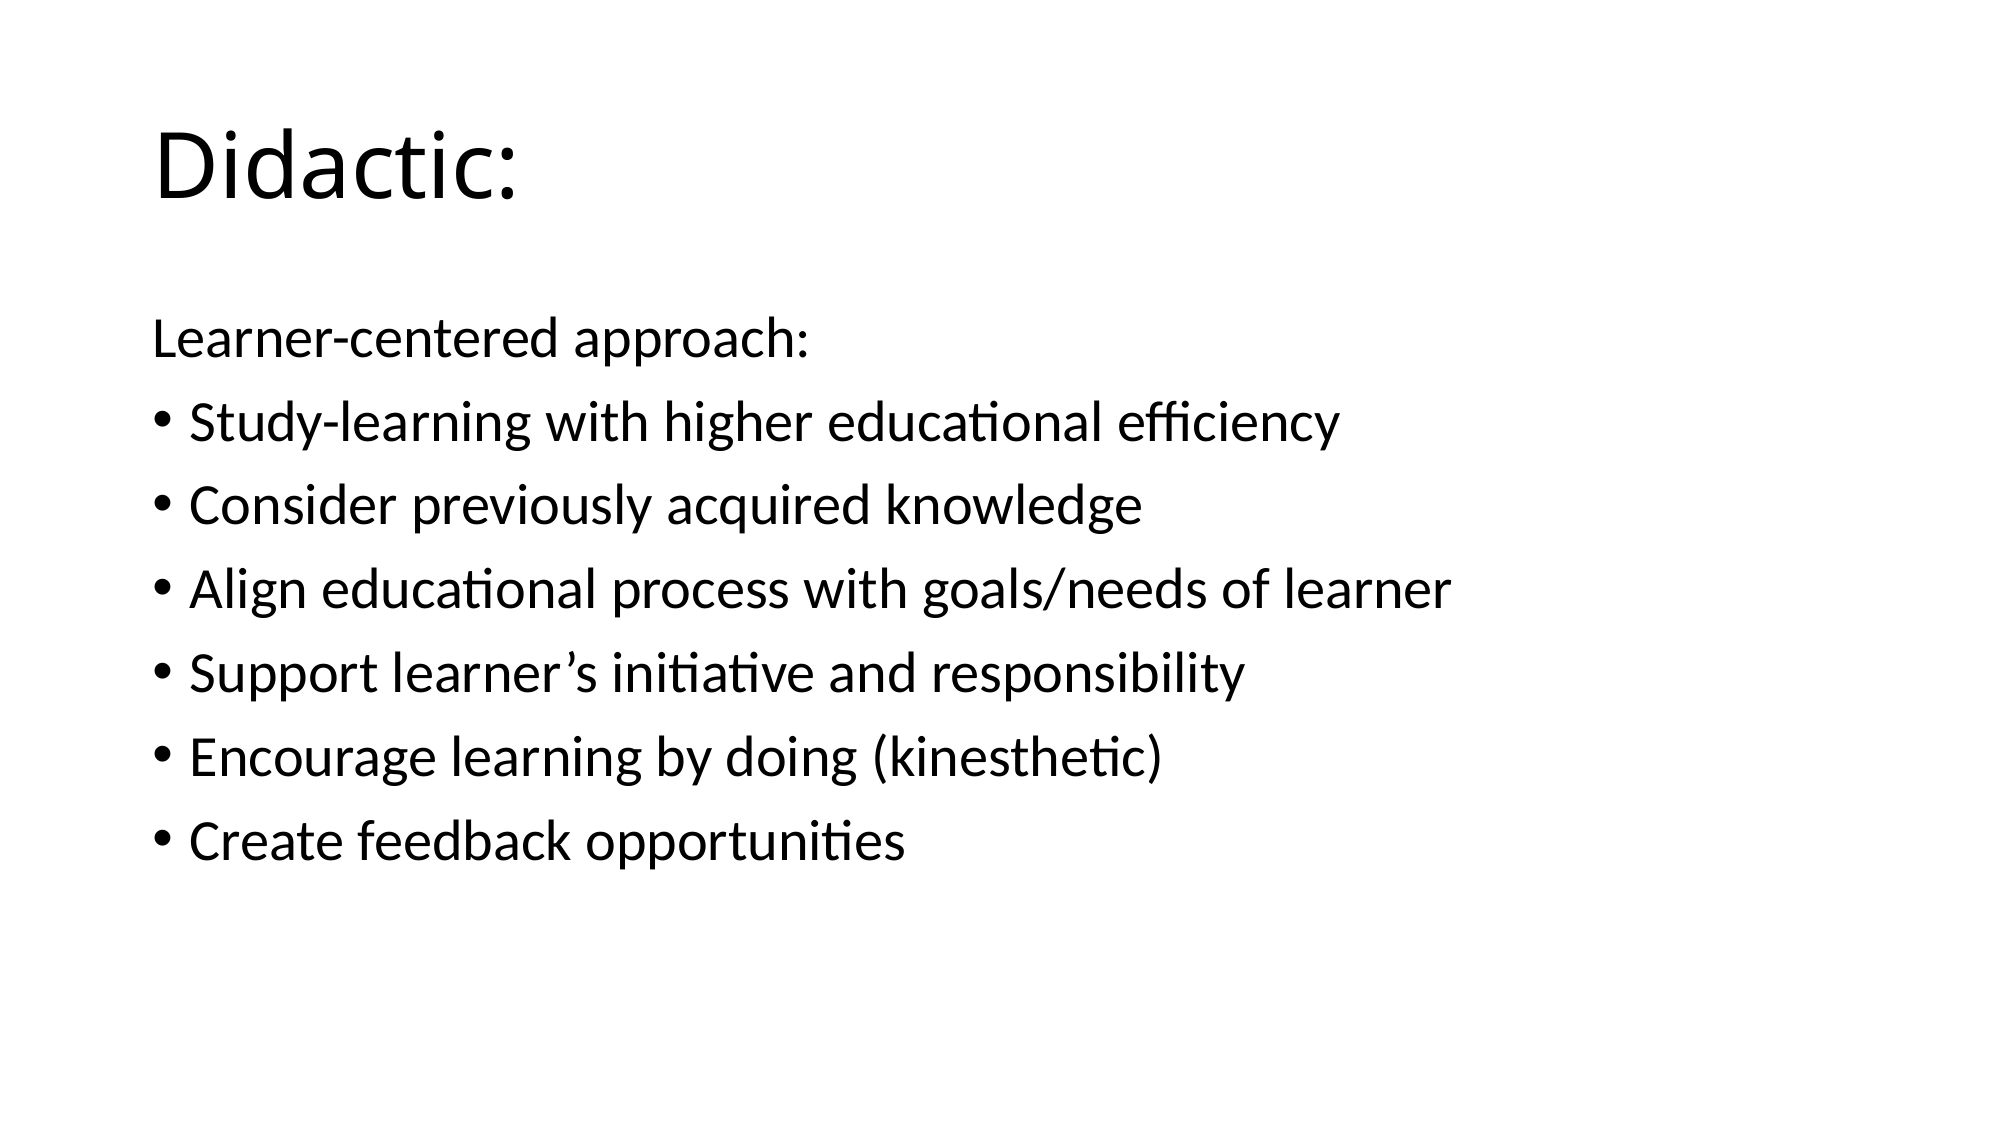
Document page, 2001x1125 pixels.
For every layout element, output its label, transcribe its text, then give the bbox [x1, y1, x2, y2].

title Didactic: [137, 59, 1863, 278]
list Learner-centered approach: Study-learning with higher educational efficiency Consider previously acquired knowledge Align educational process with goals/needs of learner Support learner’s initiative and responsibility Encourage learning by doing (kinesthetic) Create feedback opportunities [137, 299, 1863, 1014]
